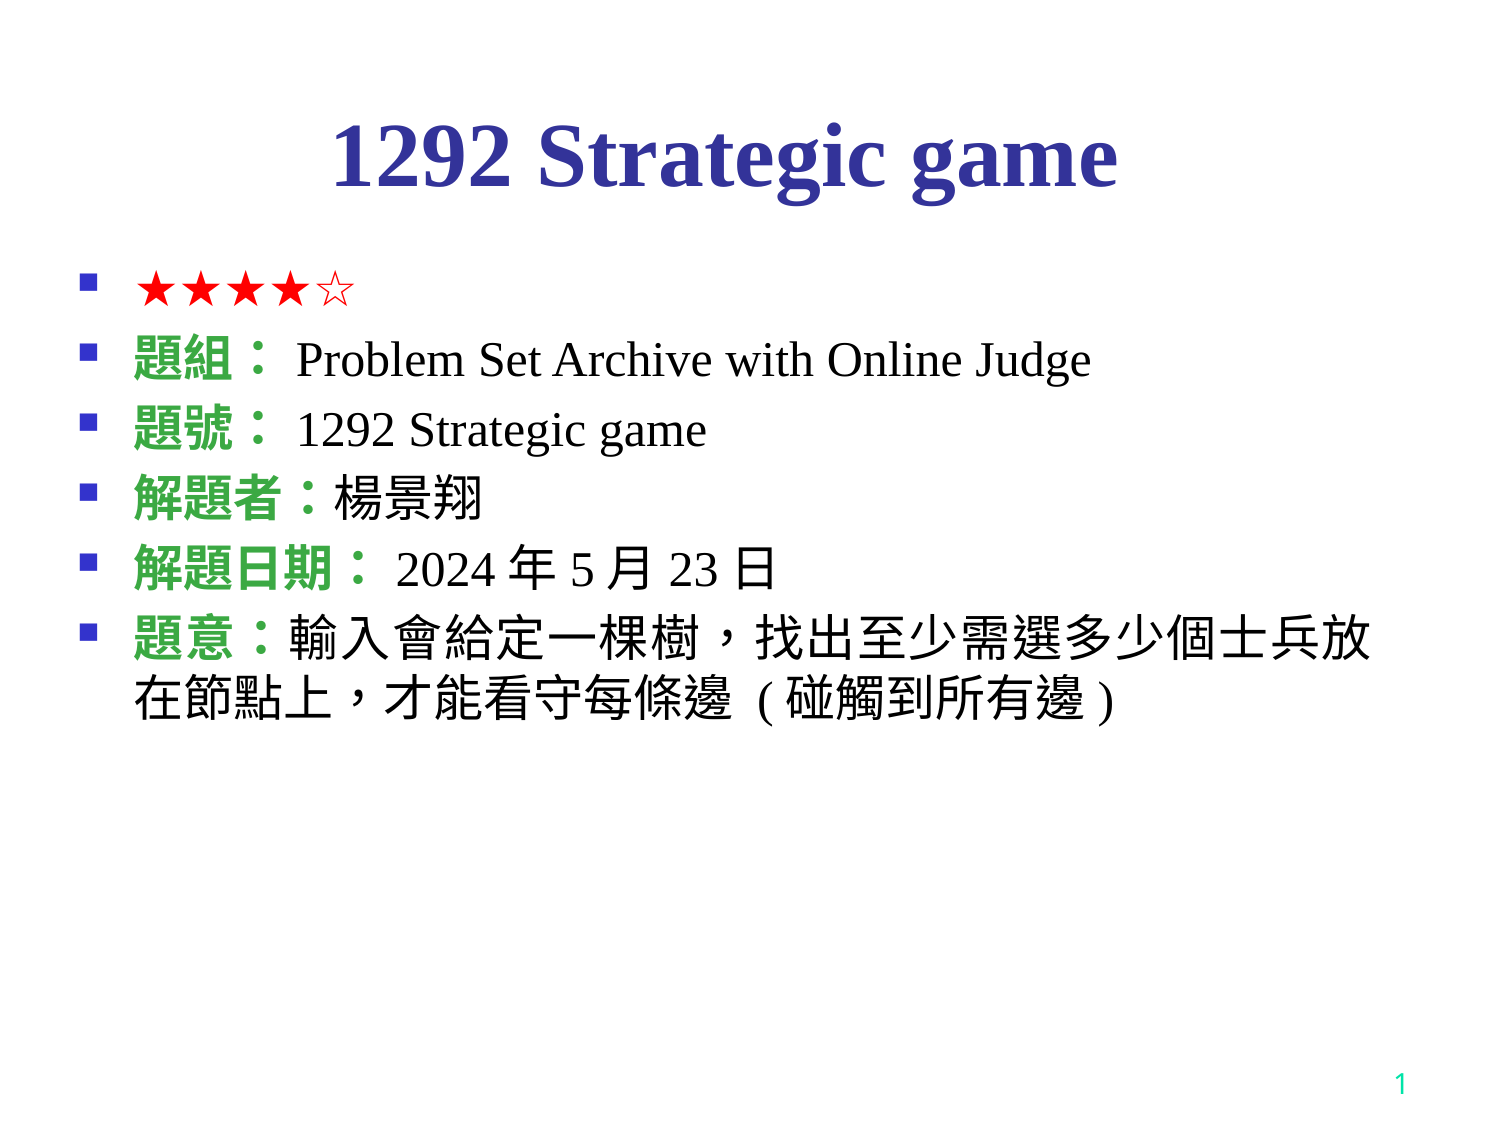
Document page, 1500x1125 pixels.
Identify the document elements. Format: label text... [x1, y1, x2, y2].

slide_number 1 [1112, 1037, 1426, 1113]
list ★★★★☆ 題組：Problem Set Archive with Online Judge 題號：1292 Strategic game 解題者：楊景翔 解題日期：2024年5月23日 題意：輸入會給定一棵樹，找出至少需選多少個士兵放在節點上，才能看守每條邊 (碰觸到所有邊) [62, 248, 1388, 1035]
title 1292 Strategic game [87, 62, 1363, 213]
